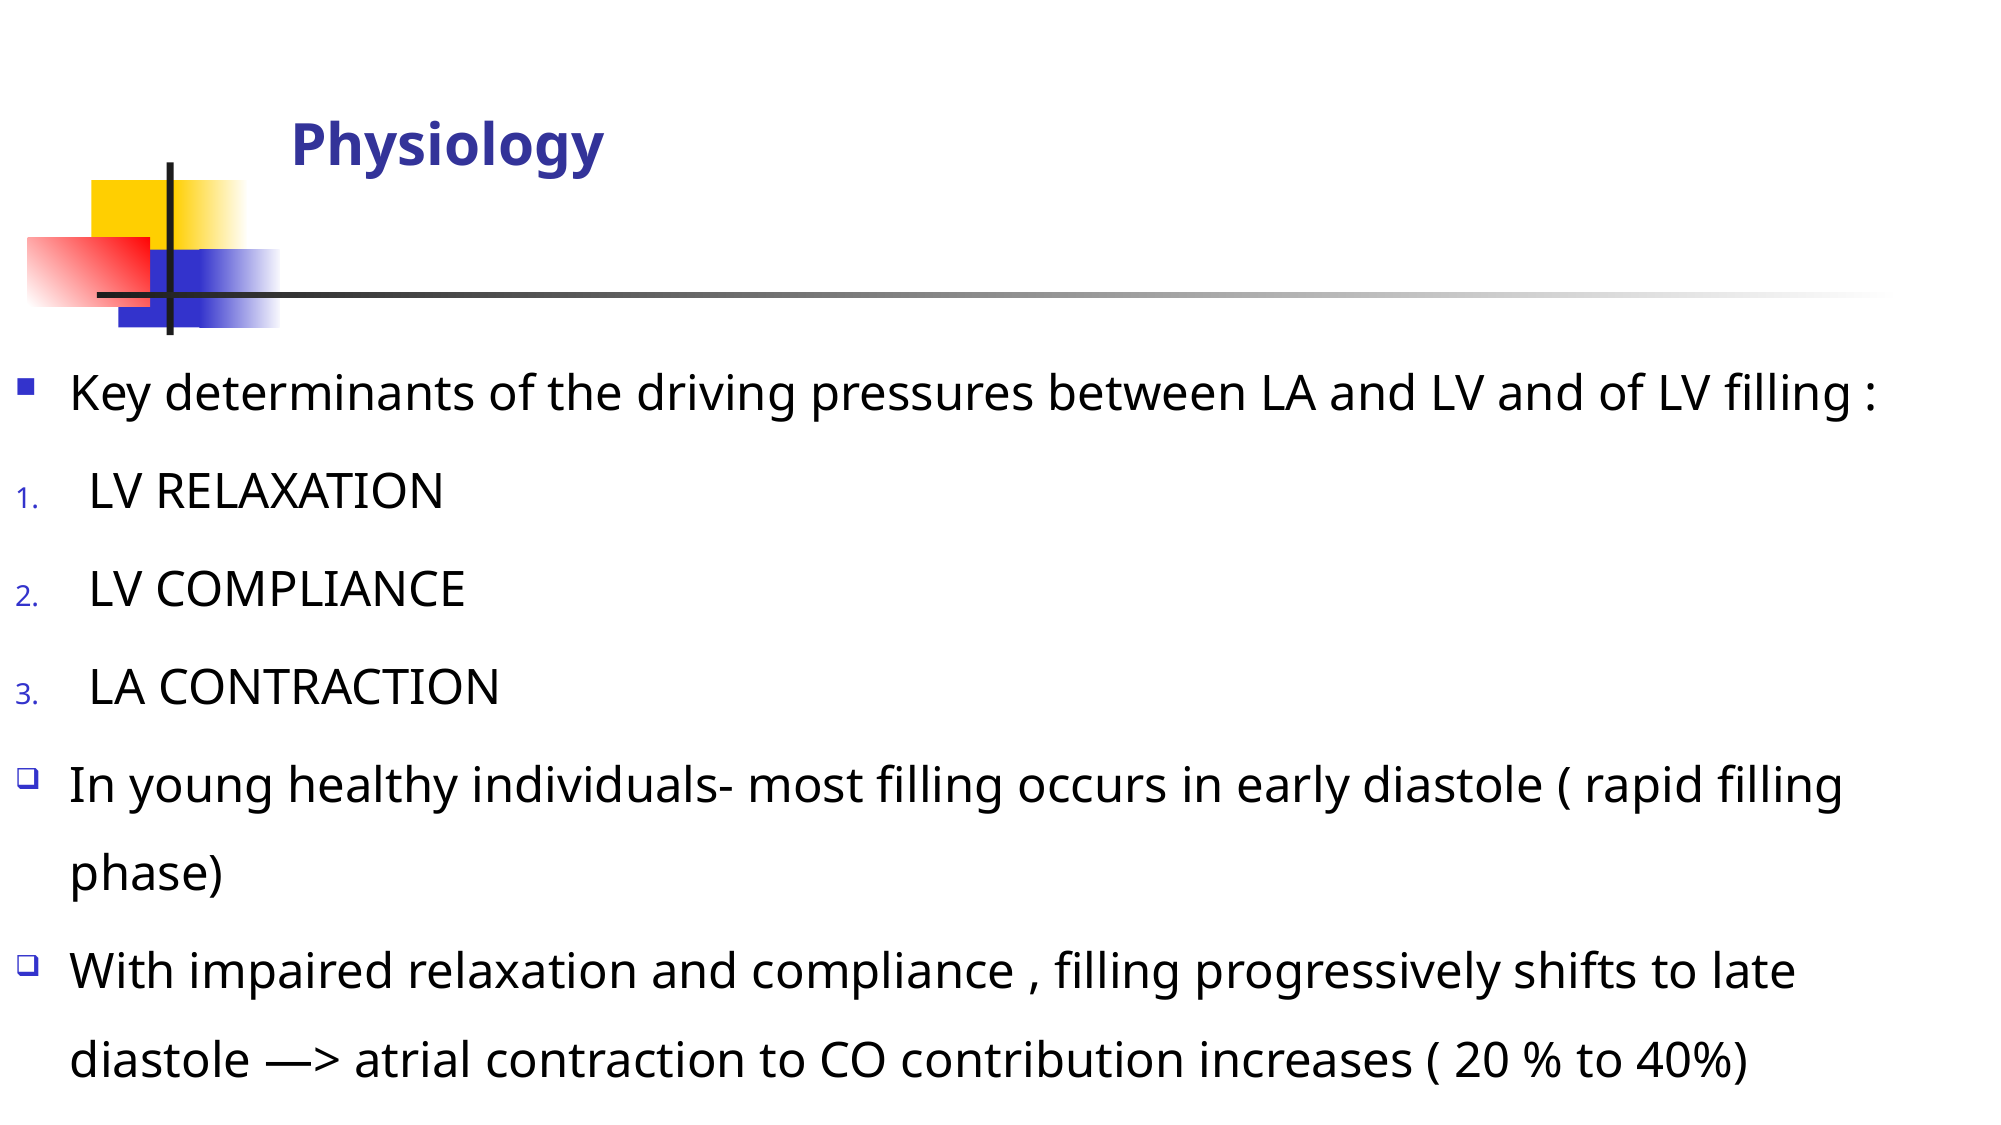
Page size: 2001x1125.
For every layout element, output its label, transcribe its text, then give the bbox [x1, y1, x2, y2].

title Physiology [274, 0, 2000, 184]
list Key determinants of the driving pressures between LA and LV and of LV filling : LV RELAXATION LV COMPLIANCE LA CONTRACTION In young healthy individuals- most filling occurs in early diastole ( rapid filling phase) With impaired relaxation and compliance , filling progressively shifts to late diastole —> atrial contraction to CO contribution increases ( 20 % to 40%) [0, 184, 2000, 1095]
